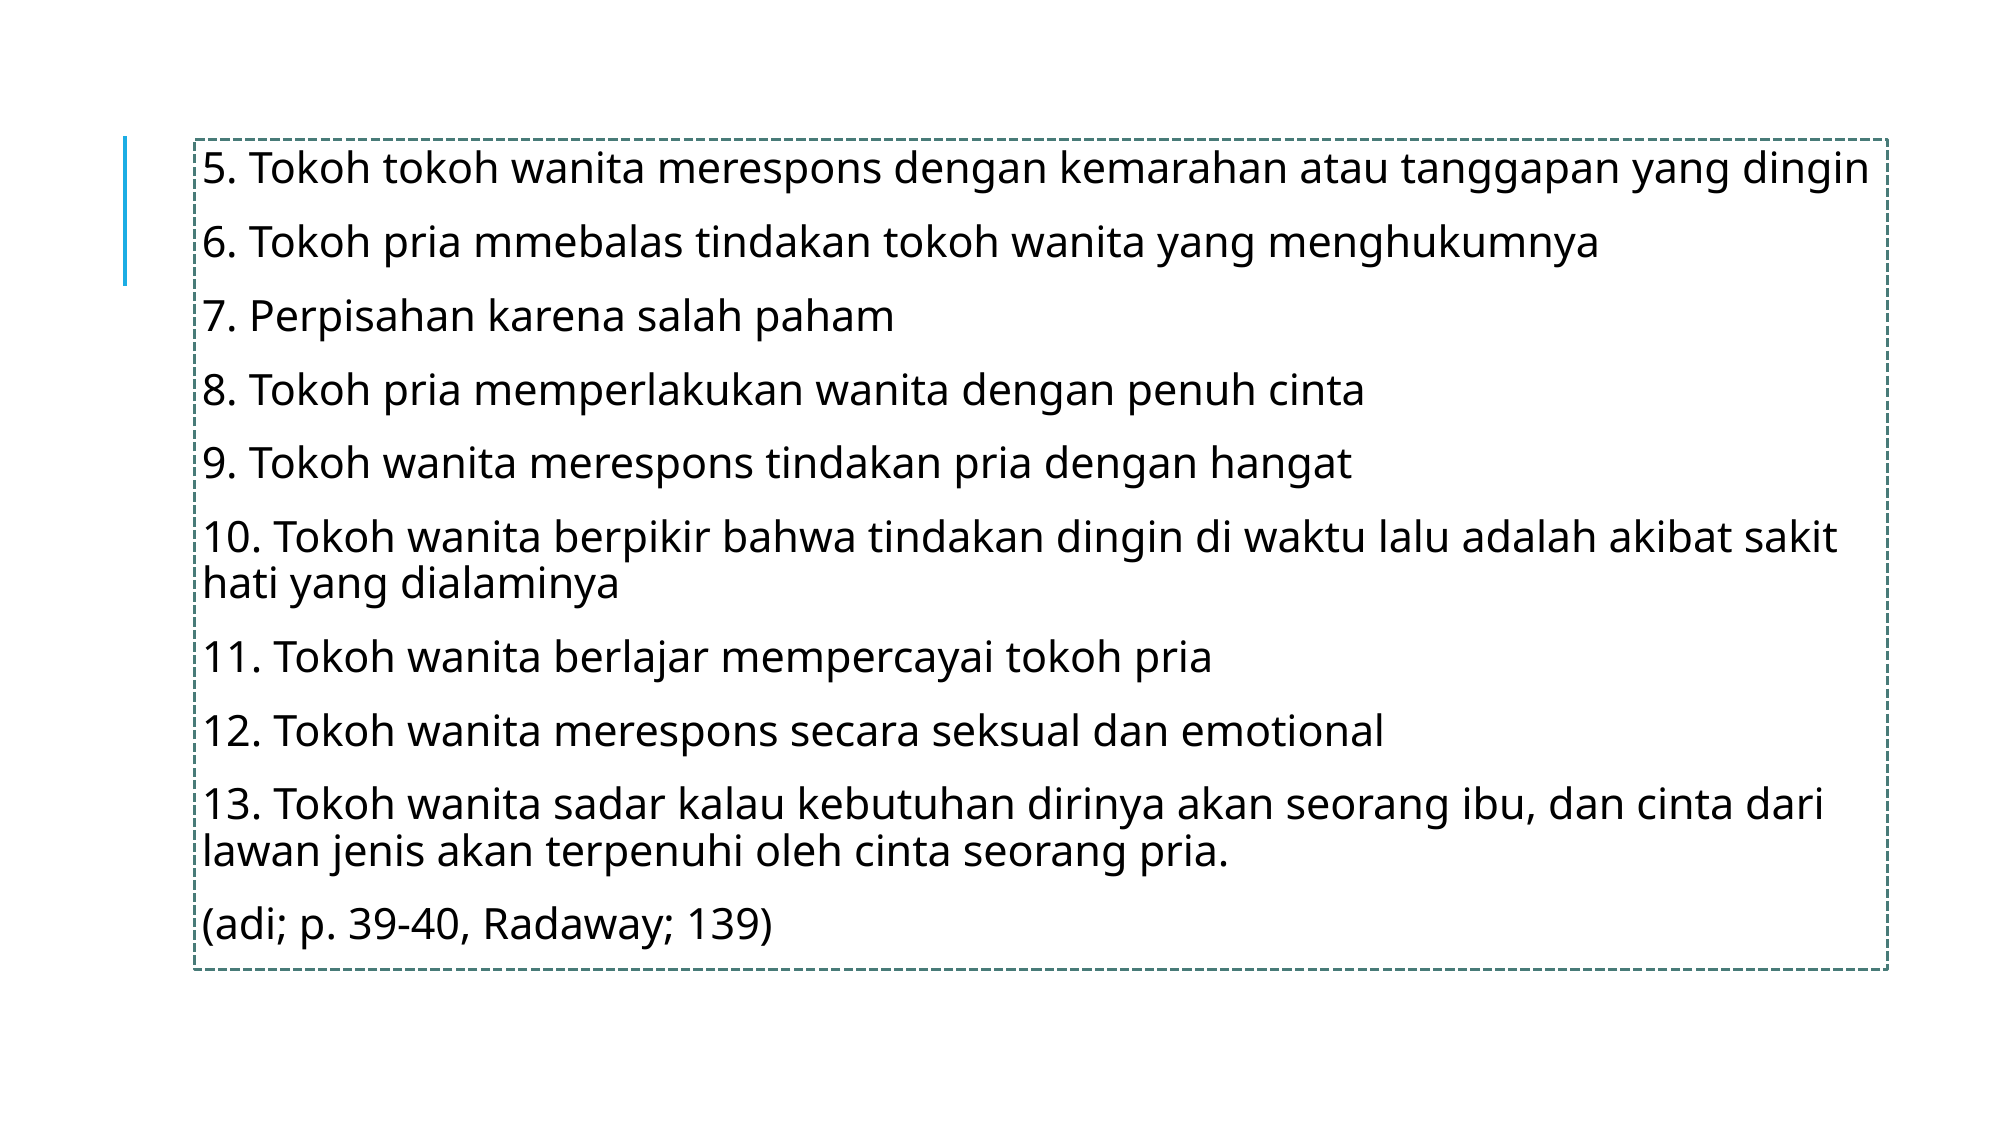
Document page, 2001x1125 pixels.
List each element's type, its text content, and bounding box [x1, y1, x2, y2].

list 5. Tokoh tokoh wanita merespons dengan kemarahan atau tanggapan yang dingin 6. Tokoh pria mmebalas tindakan tokoh wanita yang menghukumnya 7. Perpisahan karena salah paham 8. Tokoh pria memperlakukan wanita dengan penuh cinta 9. Tokoh wanita merespons tindakan pria dengan hangat 10. Tokoh wanita berpikir bahwa tindakan dingin di waktu lalu adalah akibat sakit hati yang dialaminya 11. Tokoh wanita berlajar mempercayai tokoh pria 12. Tokoh wanita merespons secara seksual dan emotional 13. Tokoh wanita sadar kalau kebutuhan dirinya akan seorang ibu, dan cinta dari lawan jenis akan terpenuhi oleh cinta seorang pria. (adi; p. 39-40, Radaway; 139) [194, 139, 1888, 970]
